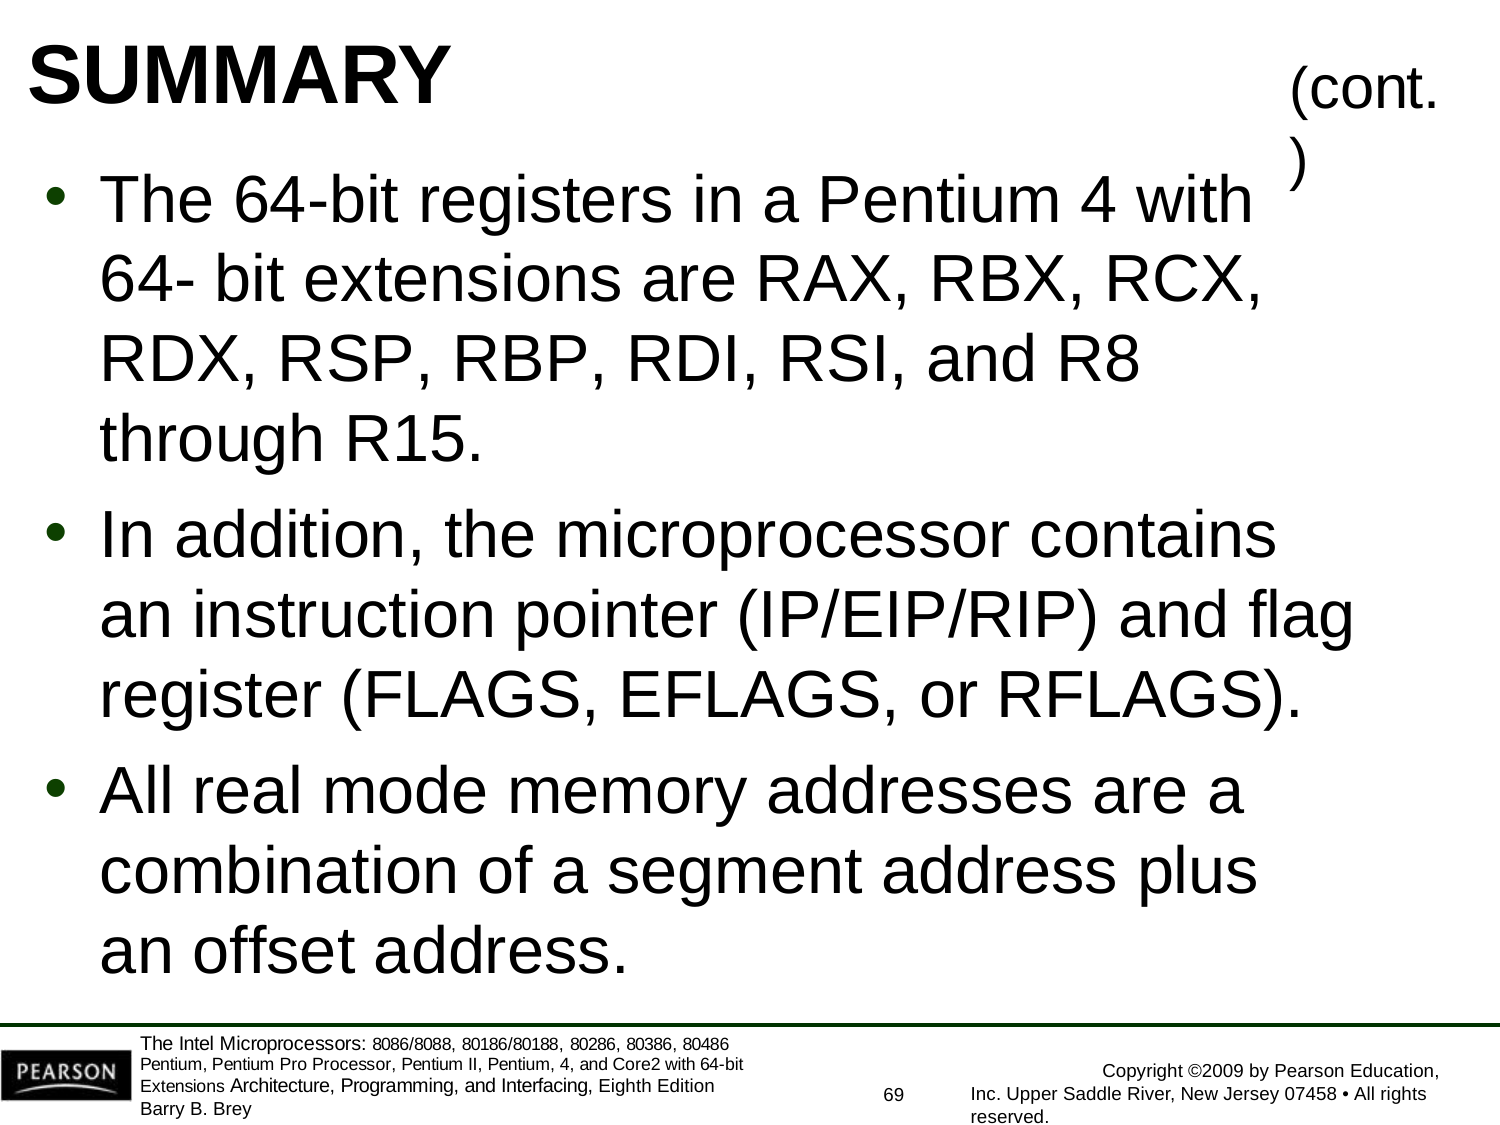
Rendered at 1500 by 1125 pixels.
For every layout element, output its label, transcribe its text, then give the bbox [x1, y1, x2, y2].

slide_number 69 [879, 1082, 909, 1107]
text_box The 64-bit registers in a Pentium 4 with 64- bit extensions are RAX, RBX, RCX, RDX, RSP, RBP, RDI, RSI, and R8 through R15. In addition, the microprocessor contains an instruction pointer (IP/EIP/RIP) and flag register (FLAGS, EFLAGS, or RFLAGS). All real mode memory addresses are a combination of a segment address plus an offset address. [42, 155, 1372, 909]
footer Copyright ©2009 by Pearson Education, Inc. Upper Saddle River, New Jersey 07458 • All rights reserved. [968, 1058, 1475, 1107]
text_box (cont.) [1287, 47, 1458, 123]
slide_number The Intel Microprocessors: 8086/8088, 80186/80188, 80286, 80386, 80486 Pentium, Pentium Pro Processor, Pentium II, Pentium, 4, and Core2 with 64-bit Extensions Architecture, Programming, and Interfacing, Eighth Edition Barry B. Brey [137, 1032, 796, 1122]
title SUMMARY [25, 20, 1475, 220]
text_box [0, 1049, 133, 1102]
